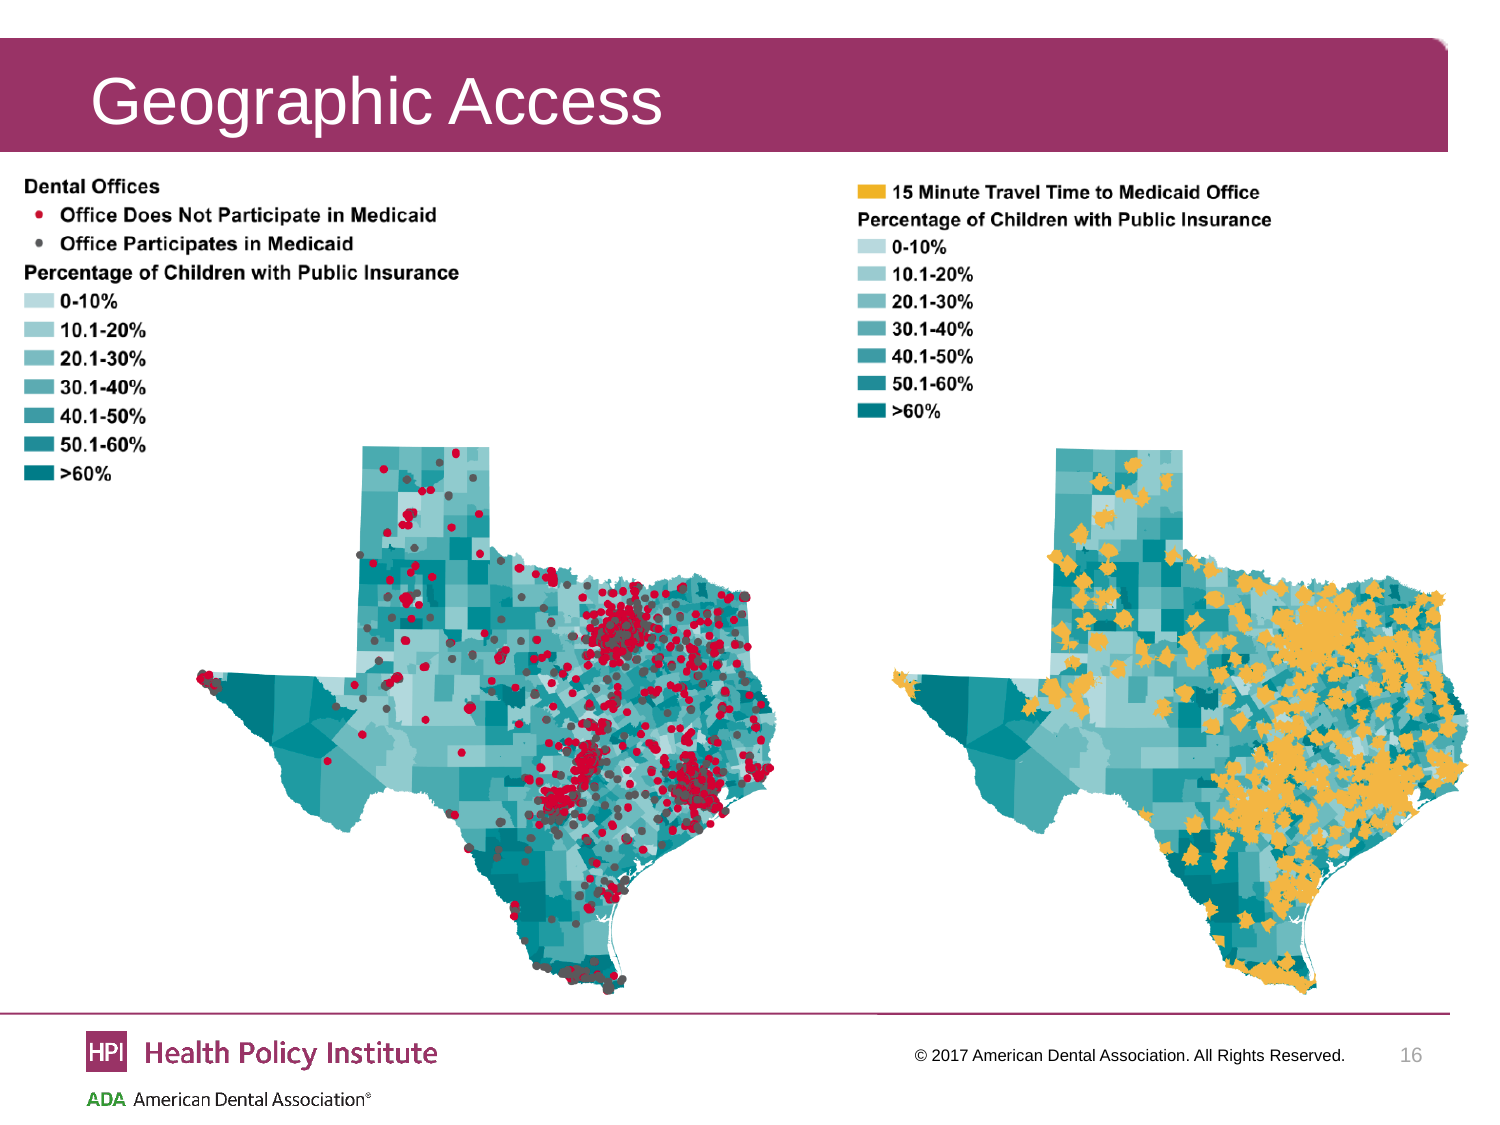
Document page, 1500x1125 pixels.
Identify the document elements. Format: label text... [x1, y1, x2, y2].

picture [17, 174, 792, 1004]
picture [86, 1031, 437, 1106]
picture [0, 38, 1448, 152]
title Geographic Access [75, 45, 1425, 150]
picture [849, 174, 1476, 1002]
